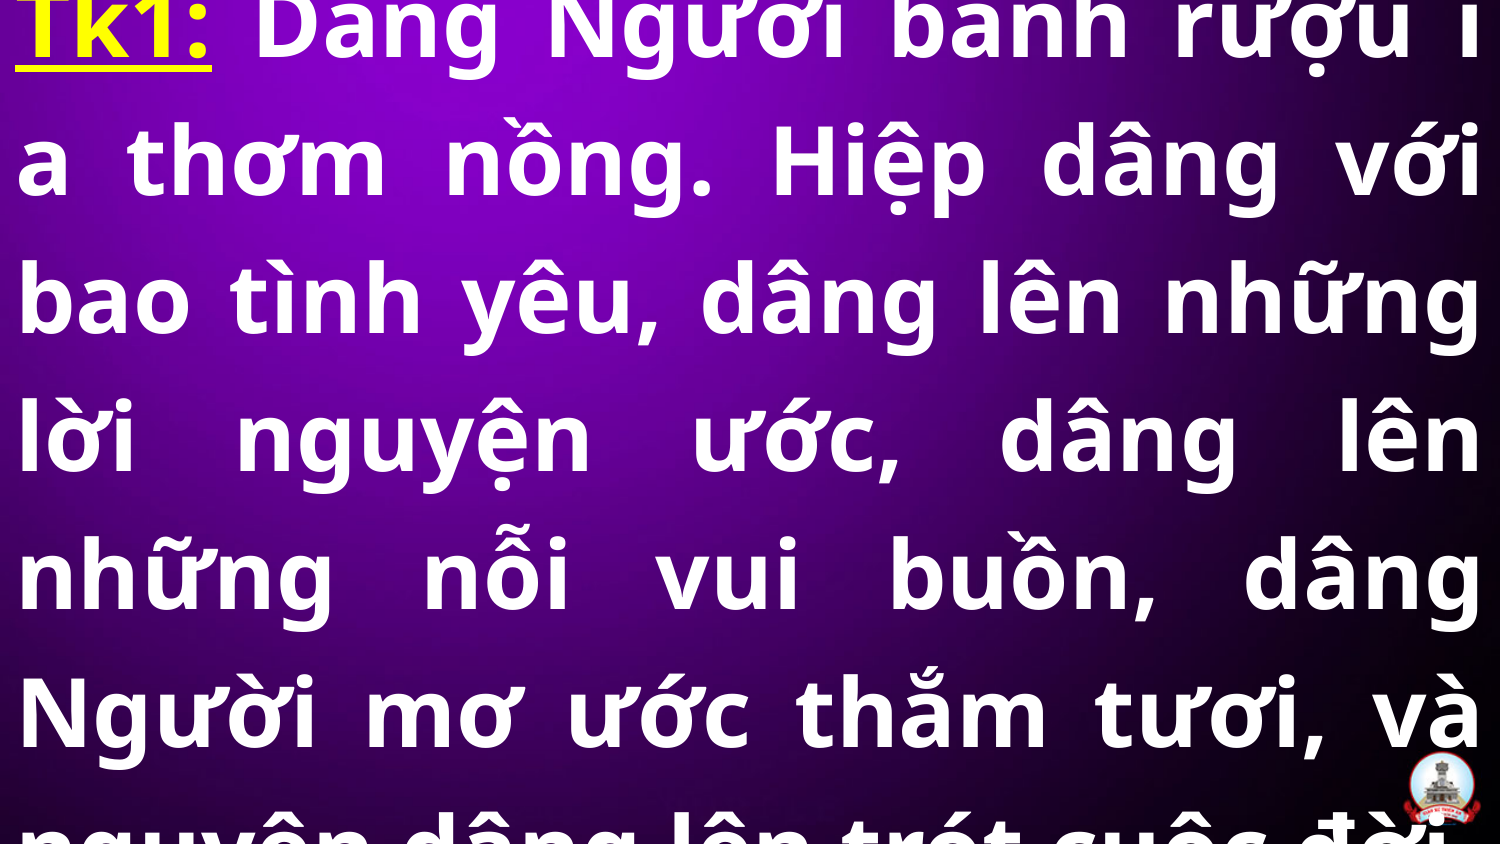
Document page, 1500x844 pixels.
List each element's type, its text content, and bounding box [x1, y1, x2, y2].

title Tk1: Dâng Người bánh rượu í a thơm nồng. Hiệp dâng với bao tình yêu, dâng lên những lời nguyện ước, dâng lên những nỗi vui buồn, dâng Người mơ ước thắm tươi, và nguyện dâng lên trót cuộc đời. [0, 0, 1500, 844]
